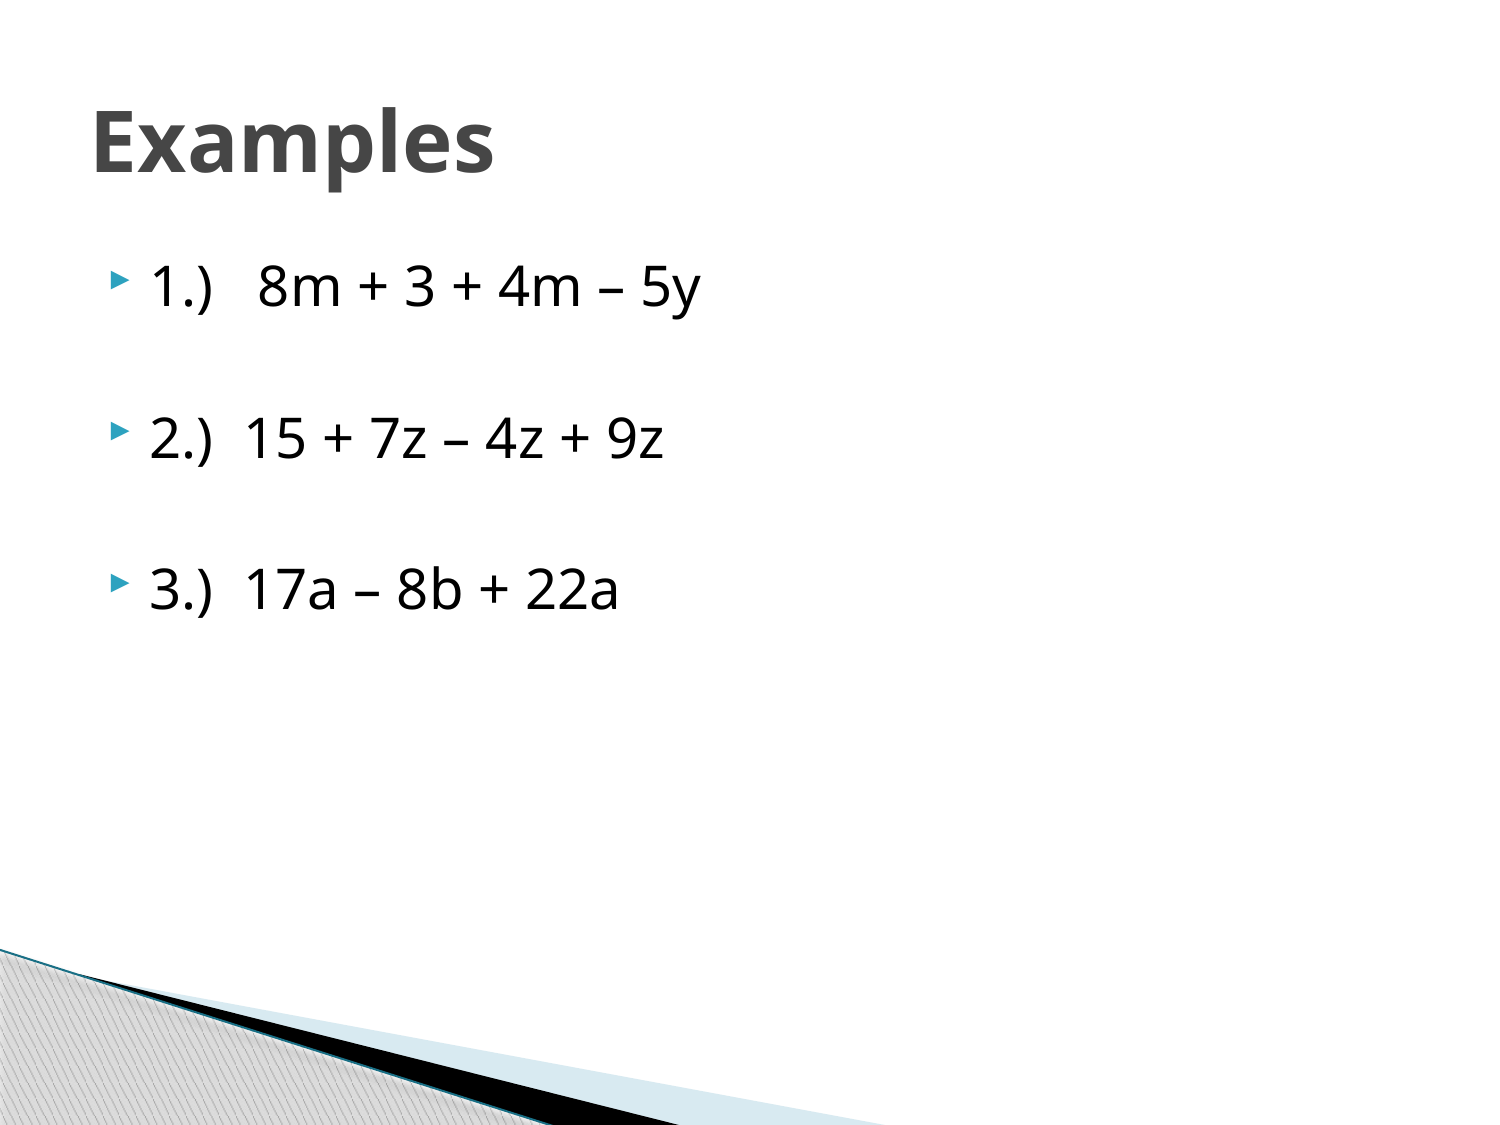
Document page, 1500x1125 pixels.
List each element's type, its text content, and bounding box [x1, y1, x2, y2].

title Examples [75, 45, 1425, 233]
list 1.) 8m + 3 + 4m – 5y 2.) 15 + 7z – 4z + 9z 3.) 17a – 8b + 22a [75, 243, 1425, 986]
